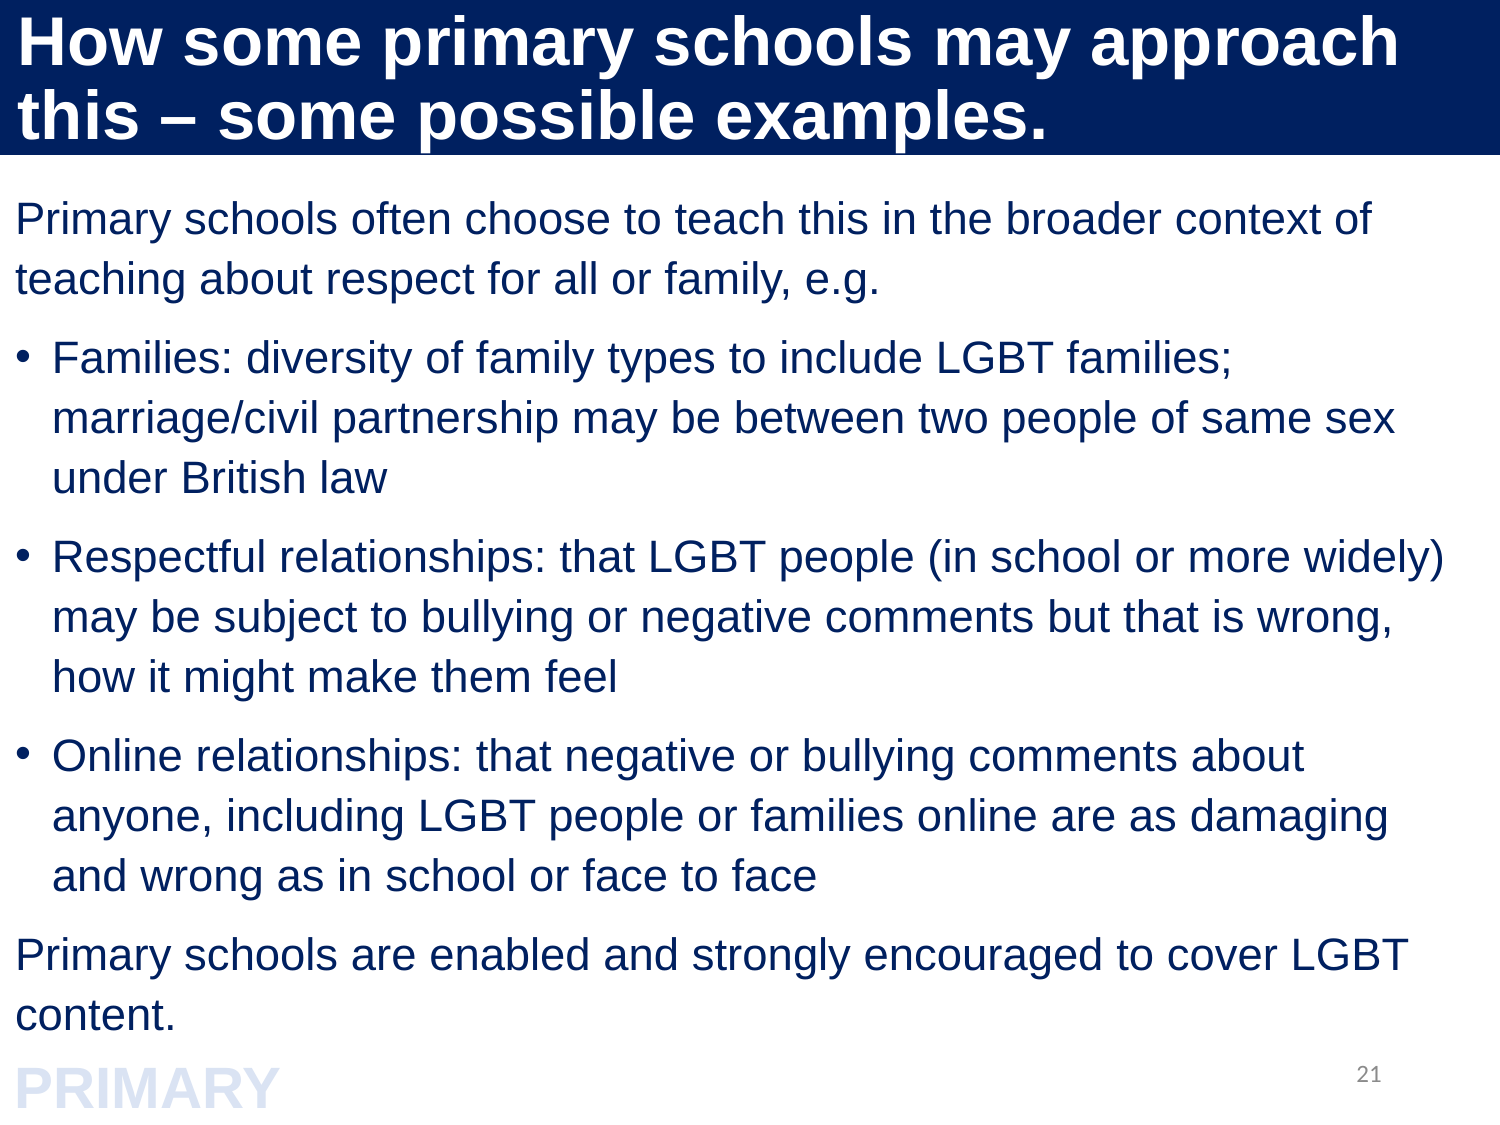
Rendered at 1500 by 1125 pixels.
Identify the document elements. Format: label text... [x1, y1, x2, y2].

text_box [0, 0, 6, 155]
text_box PRIMARY [0, 1042, 550, 1125]
list Primary schools often choose to teach this in the broader context of teaching about respect for all or family, e.g. Families: diversity of family types to include LGBT families; marriage/civil partnership may be between two people of same sex under British law Respectful relationships: that LGBT people (in school or more widely) may be subject to bullying or negative comments but that is wrong, how it might make them feel Online relationships: that negative or bullying comments about anyone, including LGBT people or families online are as damaging and wrong as in school or face to face Primary schools are enabled and strongly encouraged to cover LGBT content. [0, 176, 1494, 1050]
slide_number 21 [1059, 1042, 1397, 1103]
text_box How some primary schools may approach this – some possible examples. [6, 0, 1500, 162]
